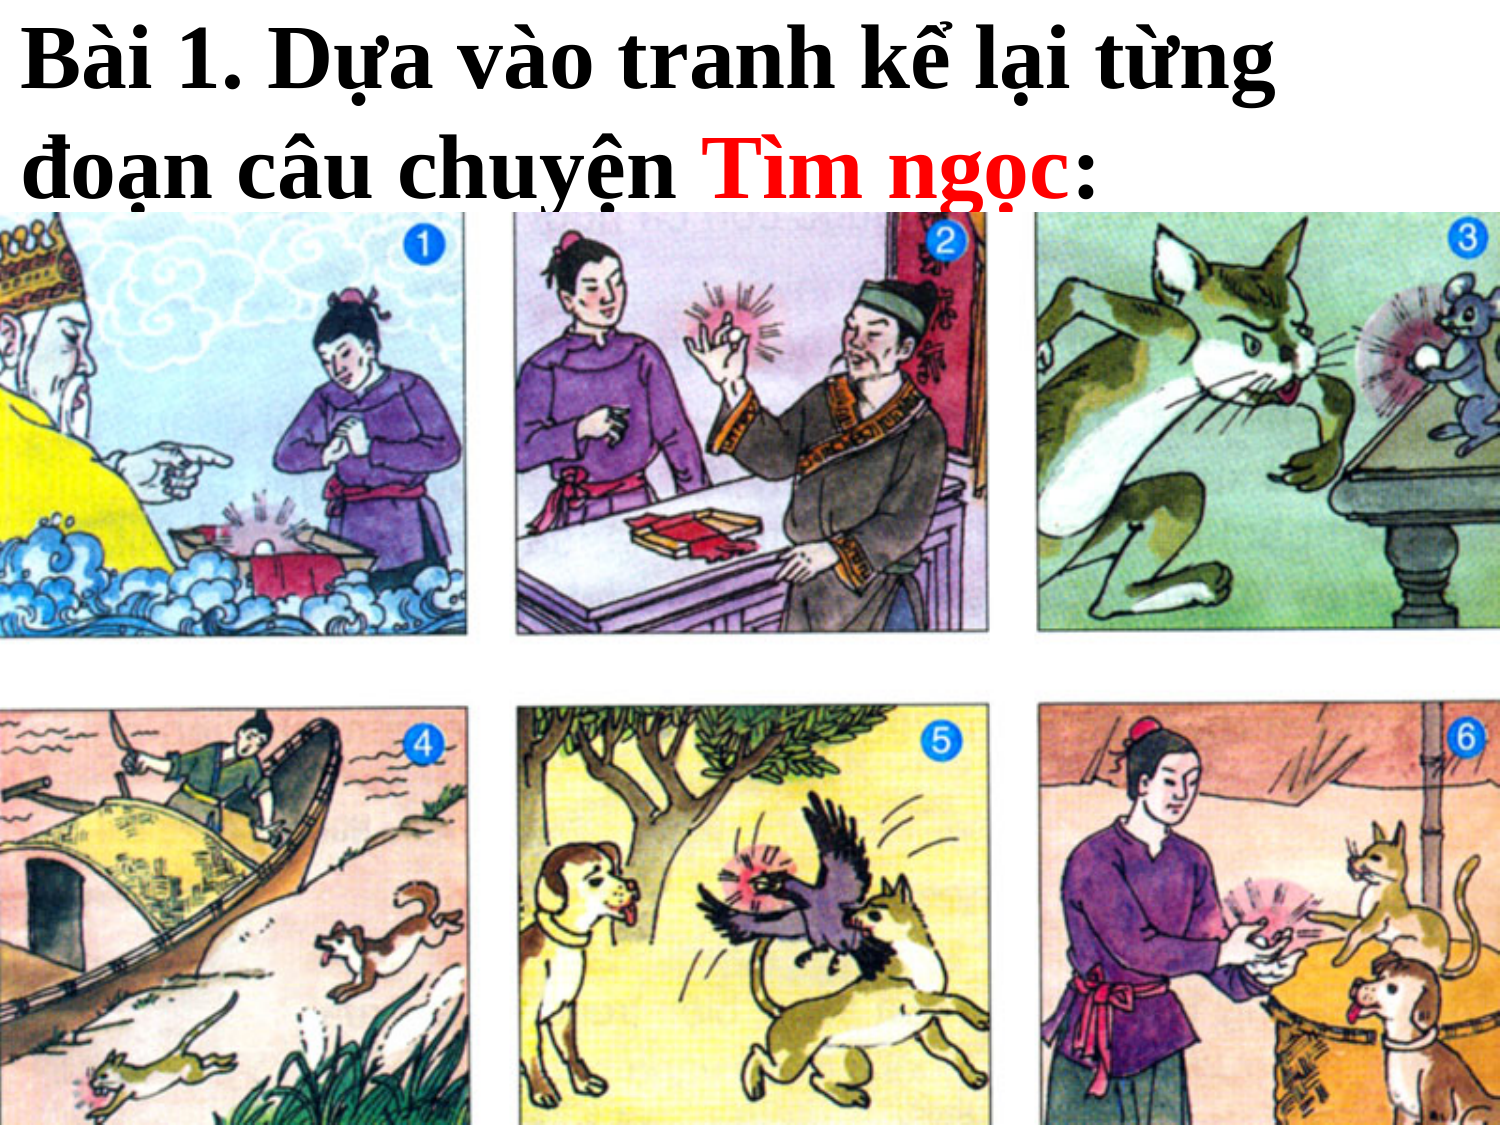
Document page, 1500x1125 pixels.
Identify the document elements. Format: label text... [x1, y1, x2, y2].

picture [0, 212, 1500, 1125]
text_box Bài 1. Dựa vào tranh kể lại từng đoạn câu chuyện Tìm ngọc: [5, 0, 1317, 210]
